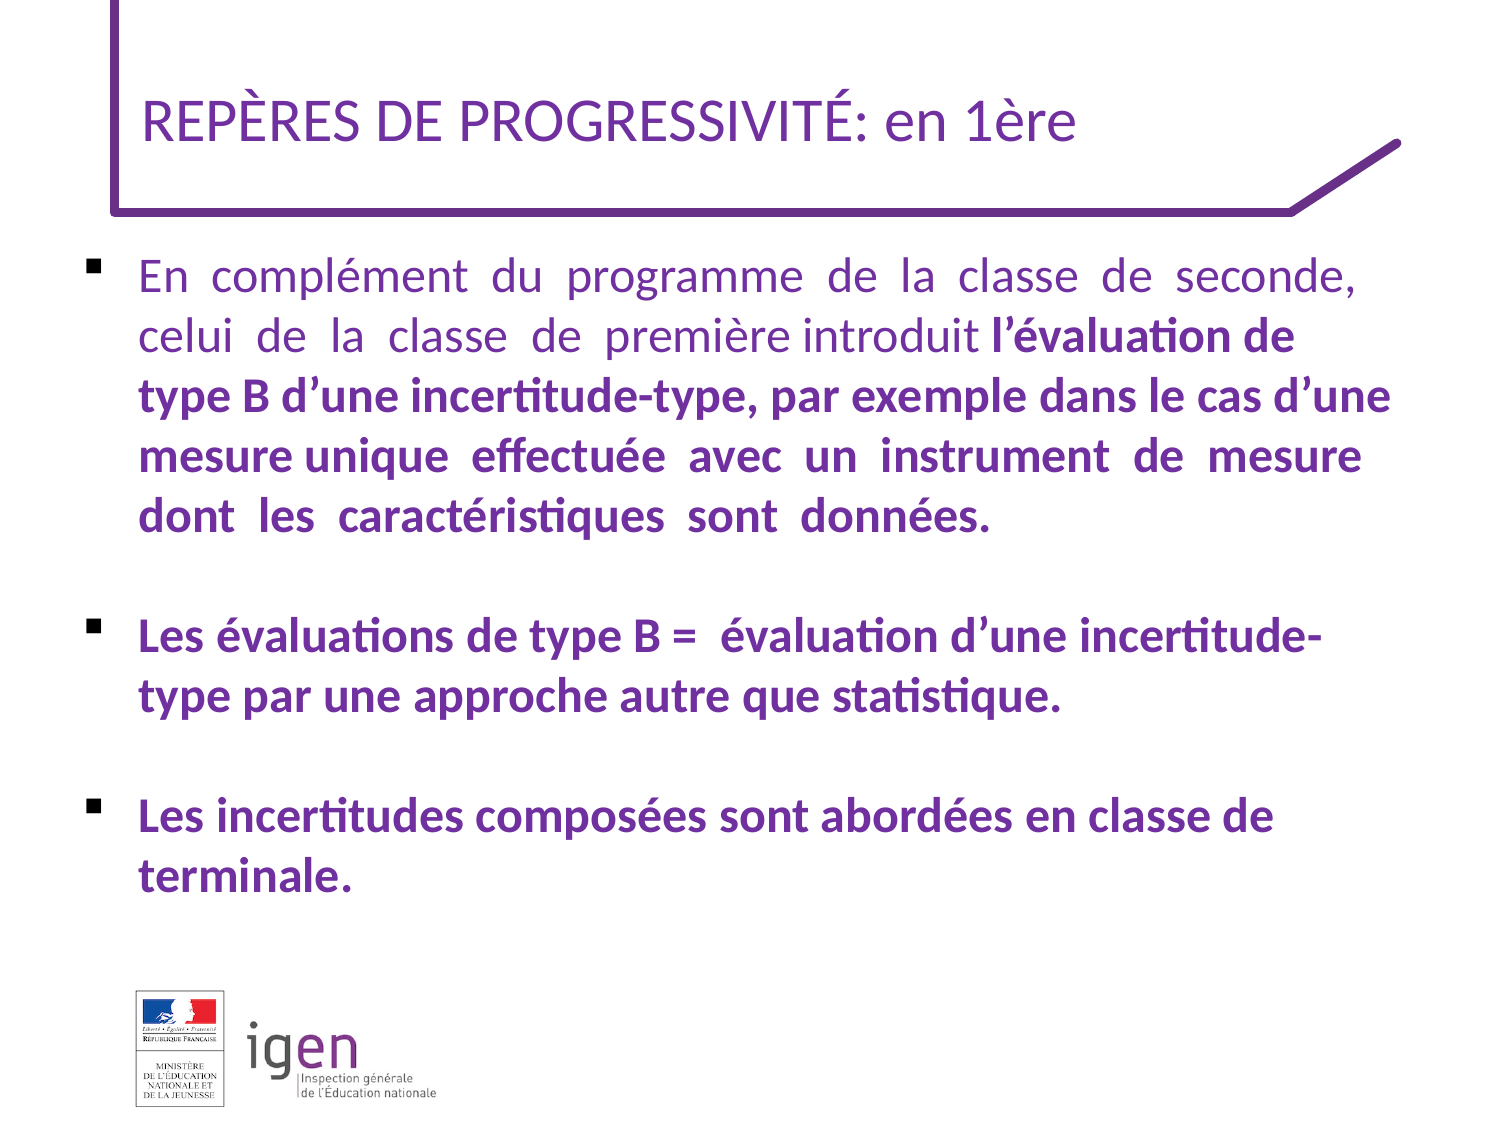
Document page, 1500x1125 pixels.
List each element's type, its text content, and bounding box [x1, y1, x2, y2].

picture [132, 986, 443, 1111]
text_box En complément du programme de la classe de seconde, celui de la classe de première introduit l’évaluation de type B d’une incertitude-type, par exemple dans le cas d’une mesure unique effectuée avec un instrument de mesure dont les caractéristiques sont données. Les évaluations de type B = évaluation d’une incertitude-type par une approche autre que statistique. Les incertitudes composées sont abordées en classe de terminale. [67, 235, 1412, 978]
text_box REPÈRES DE PROGRESSIVITÉ: en 1ère [126, 71, 1164, 162]
